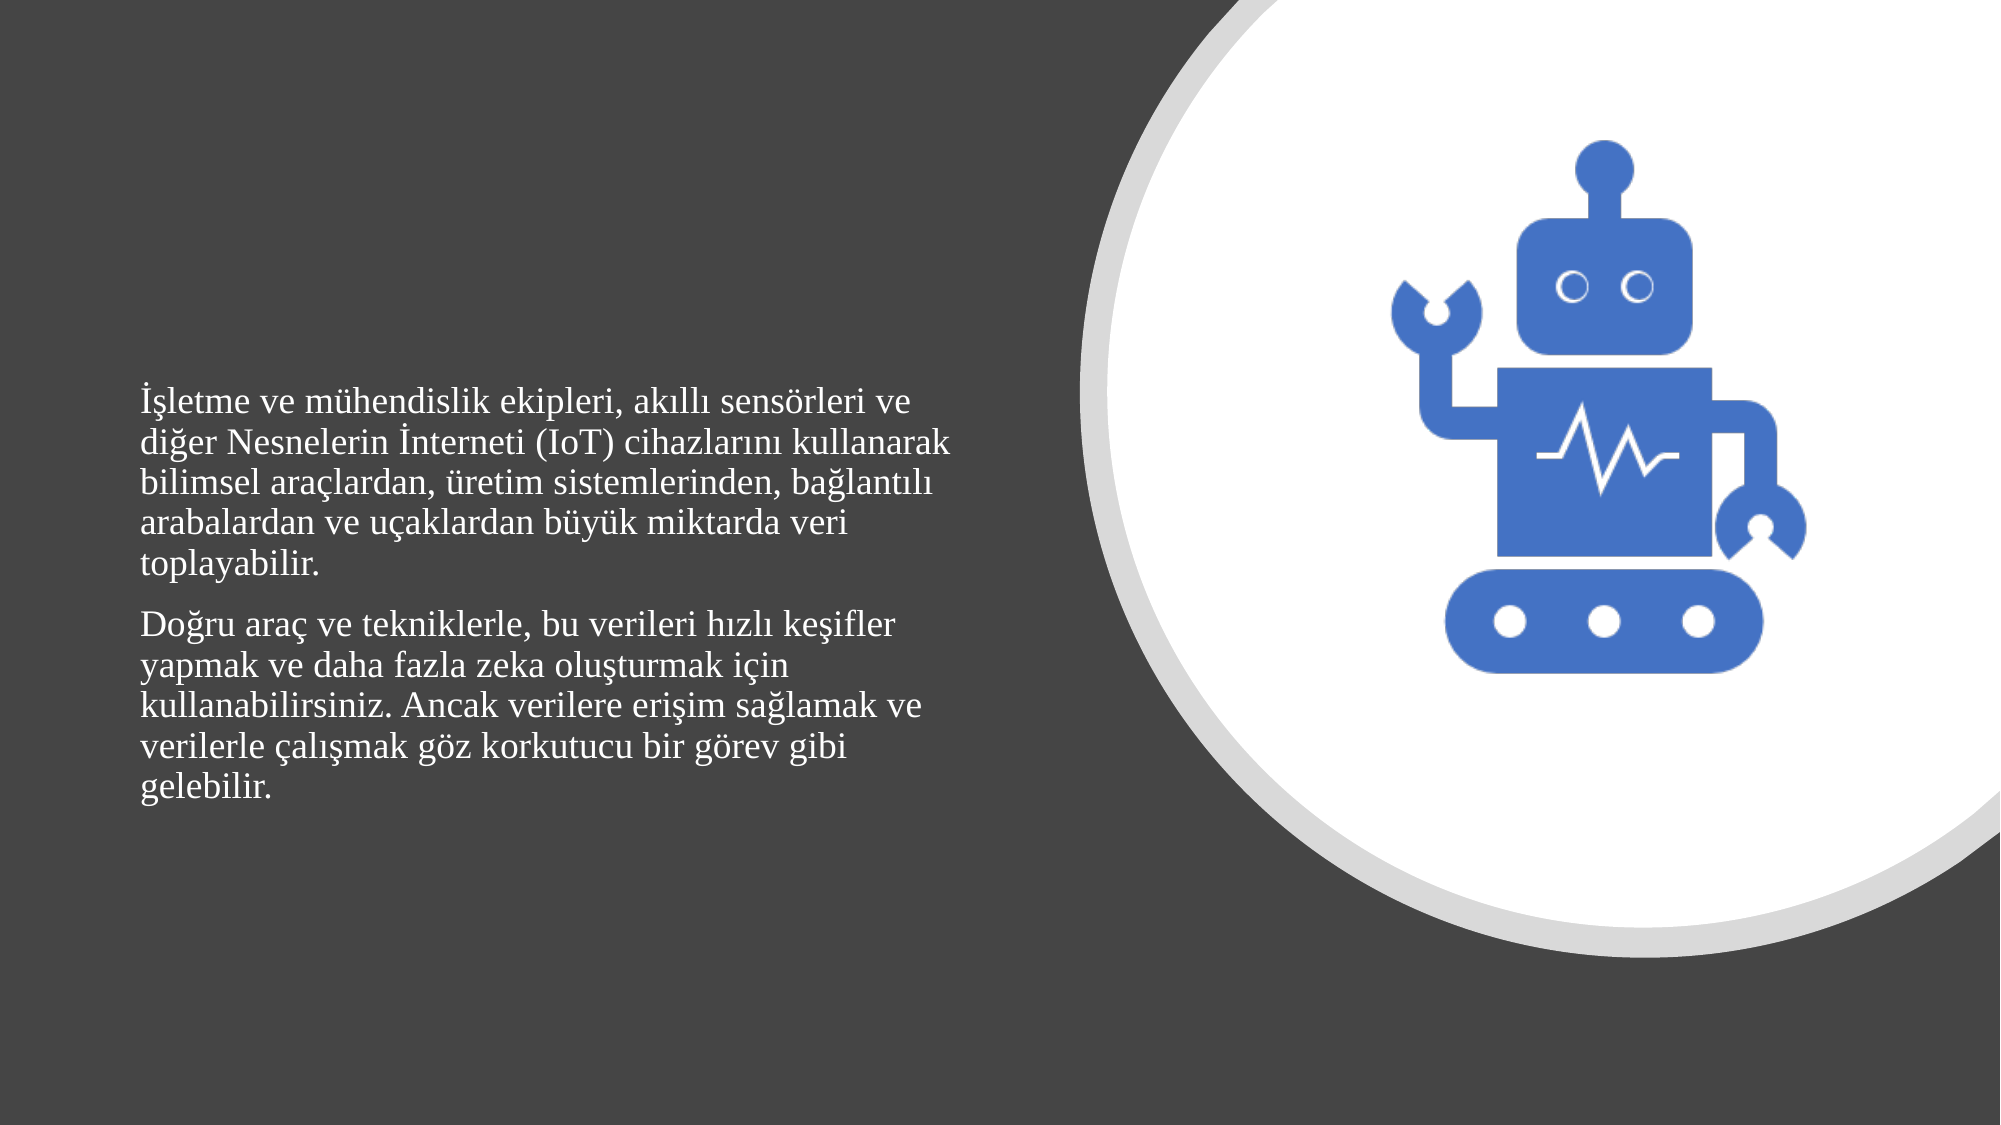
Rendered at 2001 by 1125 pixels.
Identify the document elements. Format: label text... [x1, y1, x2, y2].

text_box [1106, 0, 2000, 929]
text_box [1078, 0, 2000, 959]
list İşletme ve mühendislik ekipleri, akıllı sensörleri ve diğer Nesnelerin İnterneti (IoT) cihazlarını kullanarak bilimsel araçlardan, üretim sistemlerinden, bağlantılı arabalardan ve uçaklardan büyük miktarda veri toplayabilir. Doğru araç ve tekniklerle, bu verileri hızlı keşifler yapmak ve daha fazla zeka oluşturmak için kullanabilirsiniz. Ancak verilere erişim sağlamak ve verilerle çalışmak göz korkutucu bir görev gibi gelebilir. [125, 373, 997, 928]
picture [1293, 105, 1917, 729]
